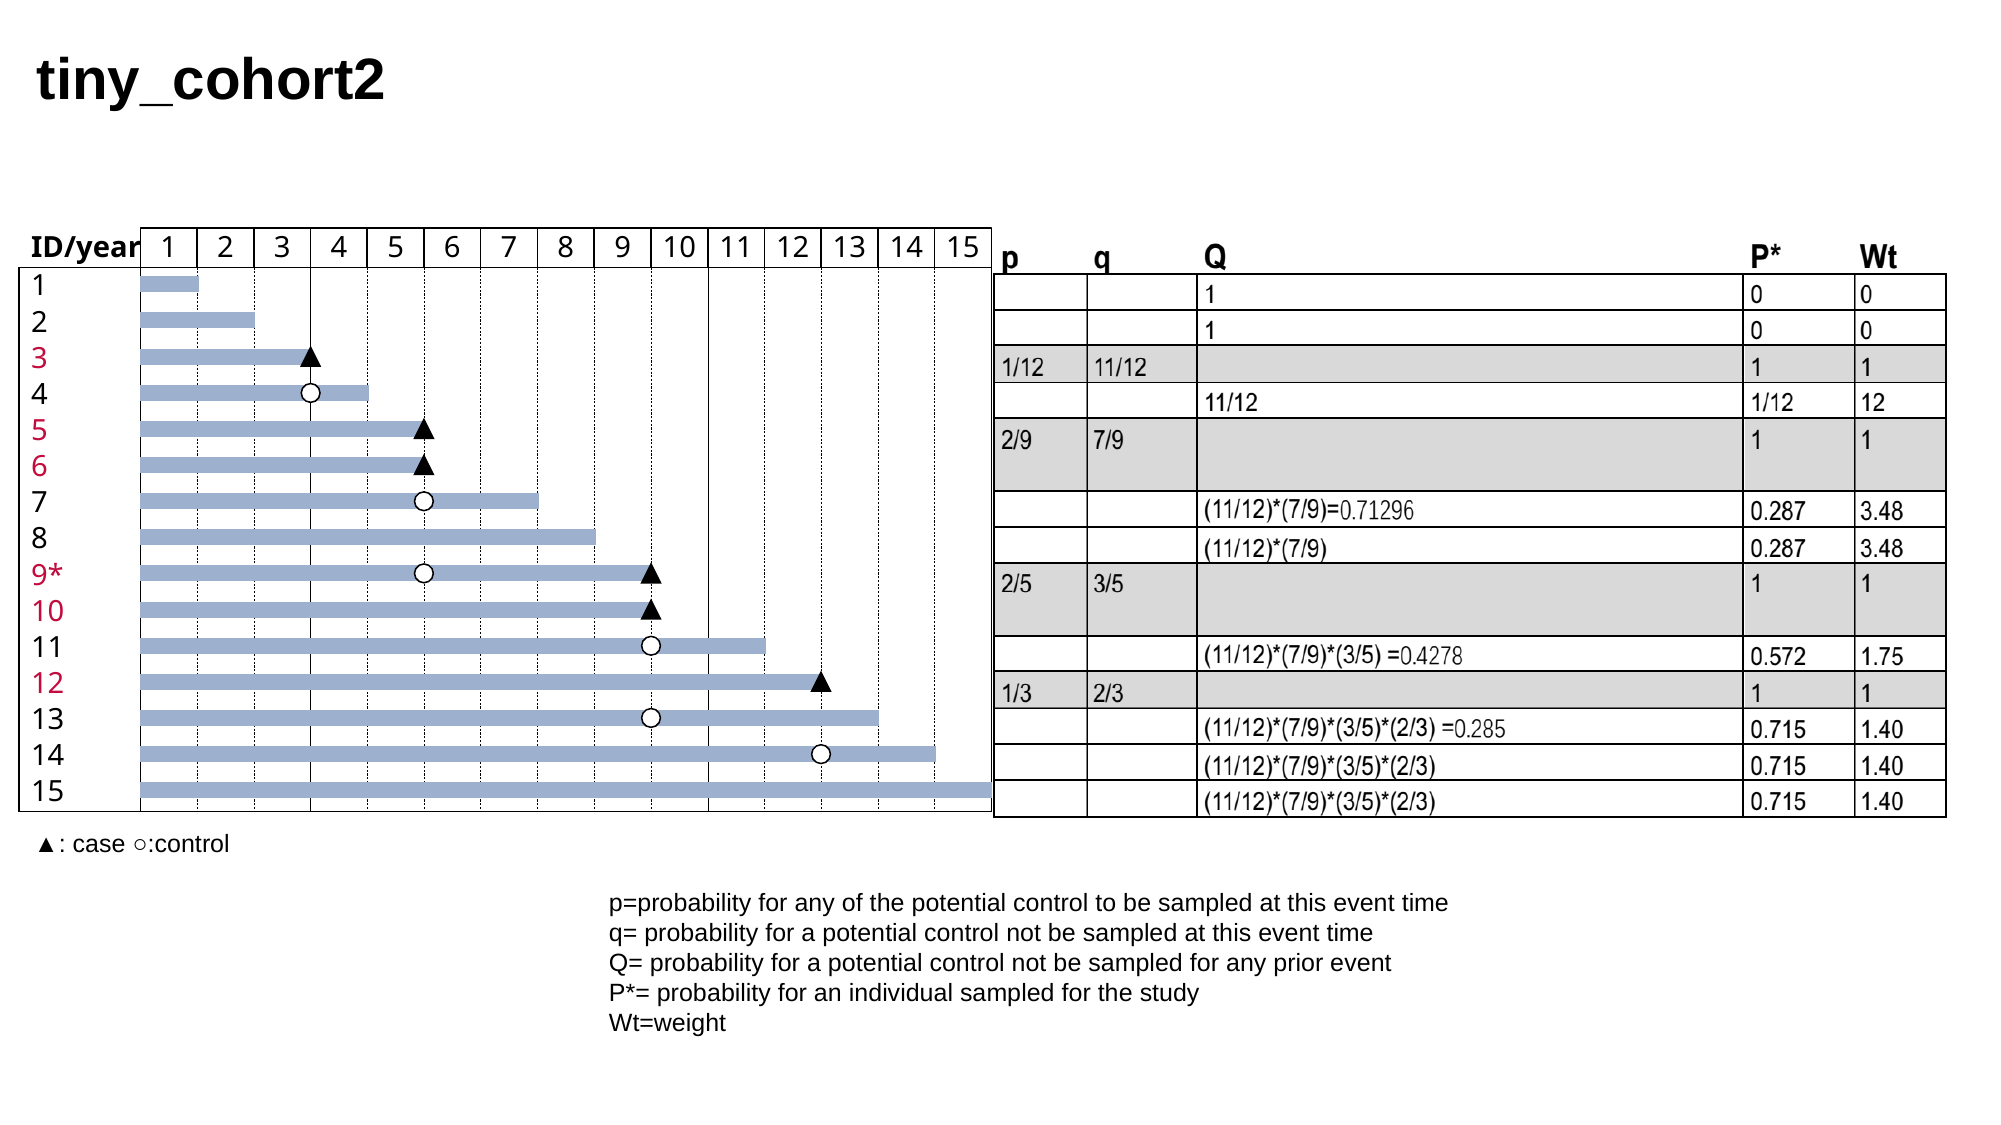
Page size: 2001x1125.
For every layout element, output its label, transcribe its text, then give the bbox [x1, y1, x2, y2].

text_box [141, 385, 197, 400]
text_box 8 [30, 523, 47, 556]
text_box [829, 747, 877, 762]
text_box [424, 710, 480, 725]
text_box [652, 599, 663, 620]
text_box [538, 747, 594, 762]
text_box [639, 563, 650, 584]
text_box 1 [30, 270, 47, 303]
text_box [311, 566, 367, 581]
text_box 9* [31, 559, 59, 592]
text_box [141, 421, 197, 436]
text_box [652, 747, 707, 762]
text_box 6 [423, 228, 480, 267]
text_box [141, 313, 197, 328]
text_box [481, 566, 537, 581]
text_box [368, 530, 423, 545]
text_box [708, 638, 764, 653]
text_box [424, 562, 435, 584]
text_box [141, 747, 197, 762]
text_box 5 [367, 228, 423, 267]
text_box [432, 494, 480, 509]
text_box 15 [30, 776, 62, 809]
text_box [595, 602, 648, 617]
text_box [368, 602, 423, 617]
text_box [368, 710, 423, 725]
text_box [822, 710, 877, 725]
text_box 4 [30, 379, 47, 411]
text_box [538, 638, 594, 653]
text_box p=probability for any of the potential control to be sampled at this event time q= probability for a potential control not be sampled at this event time Q= probability for a potential control not be sampled for any prior event P*= probability for an individual sampled for the study Wt=weight [594, 879, 1600, 1044]
text_box [311, 710, 367, 725]
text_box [962, 196, 1992, 915]
text_box [481, 710, 537, 725]
text_box [141, 602, 197, 617]
text_box [424, 638, 480, 653]
text_box [254, 566, 310, 581]
text_box 6 [30, 451, 47, 483]
text_box [413, 491, 423, 512]
text_box [254, 602, 310, 617]
text_box [424, 417, 435, 440]
text_box [254, 385, 303, 400]
text_box [368, 458, 421, 473]
text_box [424, 530, 480, 545]
text_box tiny_cohort2 [21, 33, 424, 119]
text_box [810, 743, 821, 765]
text_box 2 [30, 306, 47, 339]
text_box [368, 638, 423, 653]
text_box [538, 566, 594, 581]
text_box [424, 602, 480, 617]
text_box [481, 494, 537, 509]
text_box [198, 747, 253, 762]
text_box [652, 563, 663, 584]
text_box [311, 458, 367, 473]
text_box [424, 783, 480, 798]
text_box [141, 783, 197, 798]
text_box 15 [934, 228, 962, 267]
text_box [311, 674, 367, 689]
text_box [708, 747, 764, 762]
text_box [640, 635, 650, 656]
text_box [595, 566, 648, 581]
text_box [878, 783, 934, 798]
text_box [765, 674, 818, 689]
text_box [413, 563, 423, 584]
text_box [141, 674, 197, 689]
text_box [640, 707, 650, 729]
text_box [311, 530, 367, 545]
text_box [822, 783, 877, 798]
text_box [424, 747, 480, 762]
text_box 10 [30, 596, 62, 628]
text_box ID/year [30, 231, 129, 264]
text_box [141, 566, 197, 581]
text_box [141, 710, 197, 725]
text_box [254, 530, 310, 545]
text_box [595, 674, 650, 689]
text_box [822, 743, 832, 765]
text_box [481, 638, 537, 653]
text_box [708, 783, 764, 798]
text_box 14 [877, 228, 934, 267]
text_box [300, 382, 310, 404]
text_box [198, 530, 253, 545]
text_box 12 [764, 228, 821, 267]
text_box [708, 710, 764, 725]
text_box [311, 747, 367, 762]
text_box [424, 453, 435, 476]
text_box [652, 783, 707, 798]
text_box [595, 747, 650, 762]
text_box [198, 494, 253, 509]
text_box 10 [651, 228, 707, 267]
text_box [311, 638, 367, 653]
text_box [481, 747, 537, 762]
text_box 13 [821, 228, 877, 267]
text_box [141, 638, 197, 653]
text_box [538, 602, 594, 617]
text_box 7 [30, 487, 47, 520]
text_box 14 [30, 740, 62, 773]
text_box [765, 710, 821, 725]
text_box [311, 345, 322, 368]
text_box [432, 566, 480, 581]
text_box [822, 671, 833, 693]
text_box 3 [30, 343, 47, 375]
text_box [538, 710, 594, 725]
text_box [595, 710, 643, 725]
text_box [198, 458, 253, 473]
text_box [368, 747, 423, 762]
text_box [198, 385, 253, 400]
text_box 12 [30, 668, 62, 700]
text_box [311, 382, 322, 404]
text_box [652, 635, 662, 656]
text_box [254, 458, 310, 473]
text_box [659, 638, 707, 653]
text_box [538, 783, 594, 798]
text_box [481, 674, 537, 689]
text_box [198, 313, 253, 328]
text_box [311, 421, 367, 436]
text_box [141, 530, 197, 545]
text_box [198, 710, 253, 725]
text_box [595, 783, 650, 798]
text_box [878, 747, 934, 762]
text_box [198, 421, 253, 436]
text_box [652, 707, 662, 729]
text_box [198, 638, 253, 653]
text_box 4 [310, 228, 367, 267]
text_box 13 [30, 704, 62, 736]
text_box [765, 783, 821, 798]
text_box [368, 421, 421, 436]
text_box [481, 530, 537, 545]
text_box [538, 674, 594, 689]
text_box [595, 638, 643, 653]
text_box [141, 349, 197, 364]
text_box [254, 783, 310, 798]
text_box [368, 674, 423, 689]
text_box [198, 674, 253, 689]
text_box 11 [30, 632, 62, 664]
text_box 5 [30, 415, 47, 447]
text_box 7 [480, 228, 537, 267]
text_box [809, 670, 821, 693]
text_box [141, 277, 197, 292]
text_box [538, 530, 594, 545]
text_box [254, 638, 310, 653]
text_box [254, 674, 310, 689]
text_box [254, 421, 310, 436]
text_box [424, 490, 435, 512]
text_box [254, 349, 308, 364]
text_box [198, 566, 253, 581]
text_box [141, 458, 197, 473]
text_box [254, 747, 310, 762]
text_box [254, 710, 310, 725]
text_box [368, 783, 423, 798]
text_box [481, 783, 537, 798]
text_box 11 [707, 228, 764, 267]
text_box ▲: case ○:control [19, 819, 962, 865]
text_box [659, 710, 707, 725]
text_box 8 [537, 228, 594, 267]
text_box [368, 566, 416, 581]
text_box [198, 783, 253, 798]
text_box [652, 674, 707, 689]
text_box 2 [197, 228, 253, 267]
text_box [765, 747, 813, 762]
text_box [311, 494, 367, 509]
text_box [141, 494, 197, 509]
text_box [708, 674, 764, 689]
text_box [299, 346, 310, 368]
text_box [311, 602, 367, 617]
text_box [412, 418, 423, 440]
text_box [412, 455, 423, 476]
text_box [198, 602, 253, 617]
text_box 3 [253, 228, 310, 267]
text_box [424, 674, 480, 689]
text_box [481, 602, 537, 617]
text_box [639, 599, 650, 620]
text_box [198, 349, 253, 364]
text_box [368, 494, 416, 509]
text_box 9 [594, 228, 651, 267]
text_box [311, 783, 367, 798]
text_box [254, 494, 310, 509]
text_box [935, 783, 962, 798]
text_box 1 [140, 228, 197, 267]
text_box [318, 385, 367, 400]
